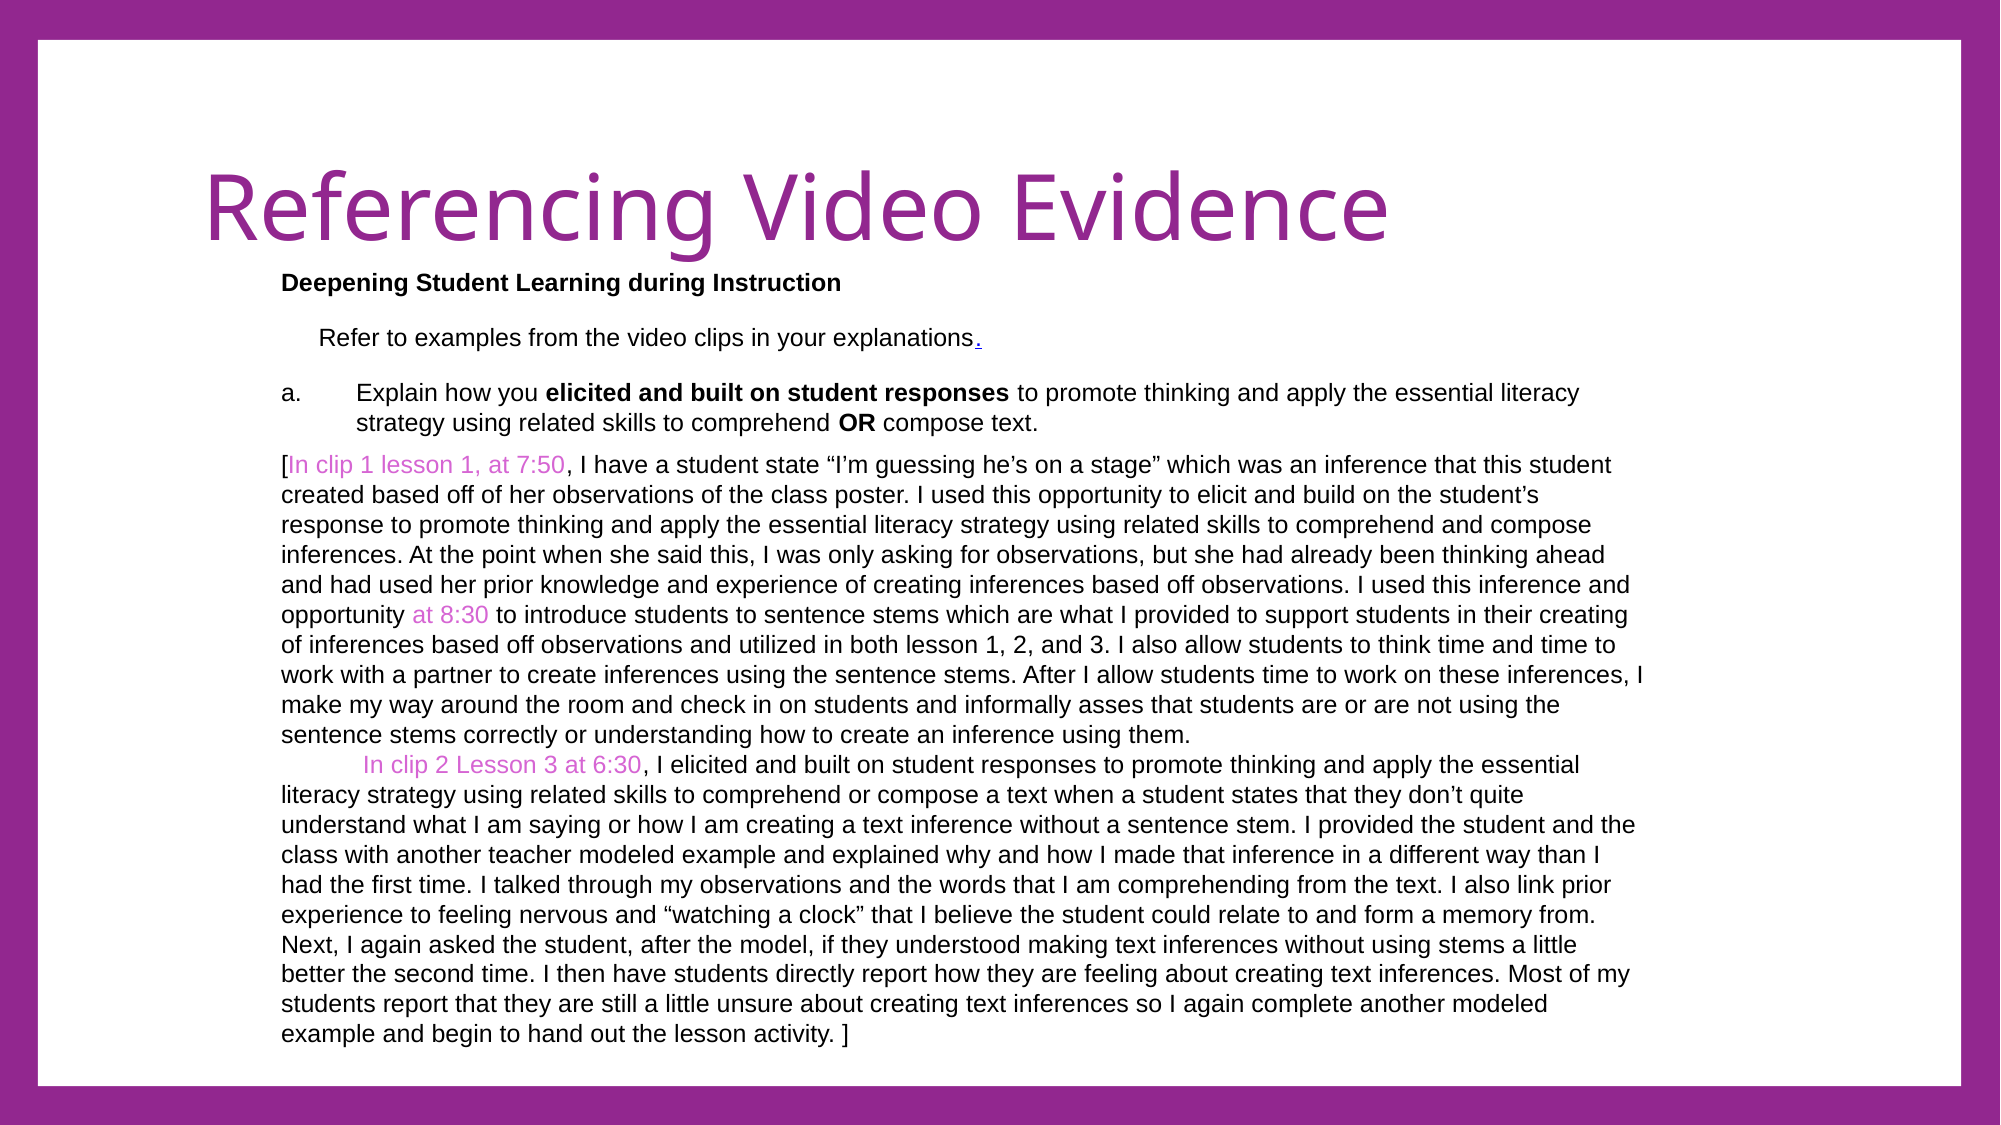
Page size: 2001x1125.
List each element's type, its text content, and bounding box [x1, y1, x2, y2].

title Referencing Video Evidence [187, 99, 1808, 323]
text_box Deepening Student Learning during Instruction Refer to examples from the video clips in your explanations. a. Explain how you elicited and built on student responses to promote thinking and apply the essential literacy strategy using related skills to comprehend OR compose text. [In clip 1 lesson 1, at 7:50, I have a student state “I’m guessing he’s on a stage” which was an inference that this student created based off of her observations of the class poster. I used this opportunity to elicit and build on the student’s response to promote thinking and apply the essential literacy strategy using related skills to comprehend and compose inferences. At the point when she said this, I was only asking for observations, but she had already been thinking ahead and had used her prior knowledge and experience of creating inferences based off observations. I used this inference and opportunity at 8:30 to introduce students to sentence stems which are what I provided to support students in their creating of inferences based off observations and utilized in both lesson 1, 2, and 3. I also allow students to think time and time to work with a partner to create inferences using the sentence stems. After I allow students time to work on these inferences, I make my way around the room and check in on students and informally asses that students are or are not using the sentence stems correctly or understanding how to create an inference using them. In clip 2 Lesson 3 at 6:30, I elicited and built on student responses to promote thinking and apply the essential literacy strategy using related skills to comprehend or compose a text when a student states that they don’t quite understand what I am saying or how I am creating a text inference without a sentence stem. I provided the student and the class with another teacher modeled example and explained why and how I made that inference in a different way than I had the first time. I talked through my observations and the words that I am comprehending from the text. I also link prior experience to feeling nervous and “watching a clock” that I believe the student could relate to and form a memory from. Next, I again asked the student, after the model, if they understood making text inferences without using stems a little better the second time. I then have students directly report how they are feeling about creating text inferences. Most of my students report that they are still a little unsure about creating text inferences so I again complete another modeled example and begin to hand out the lesson activity. ] [266, 259, 1666, 1056]
